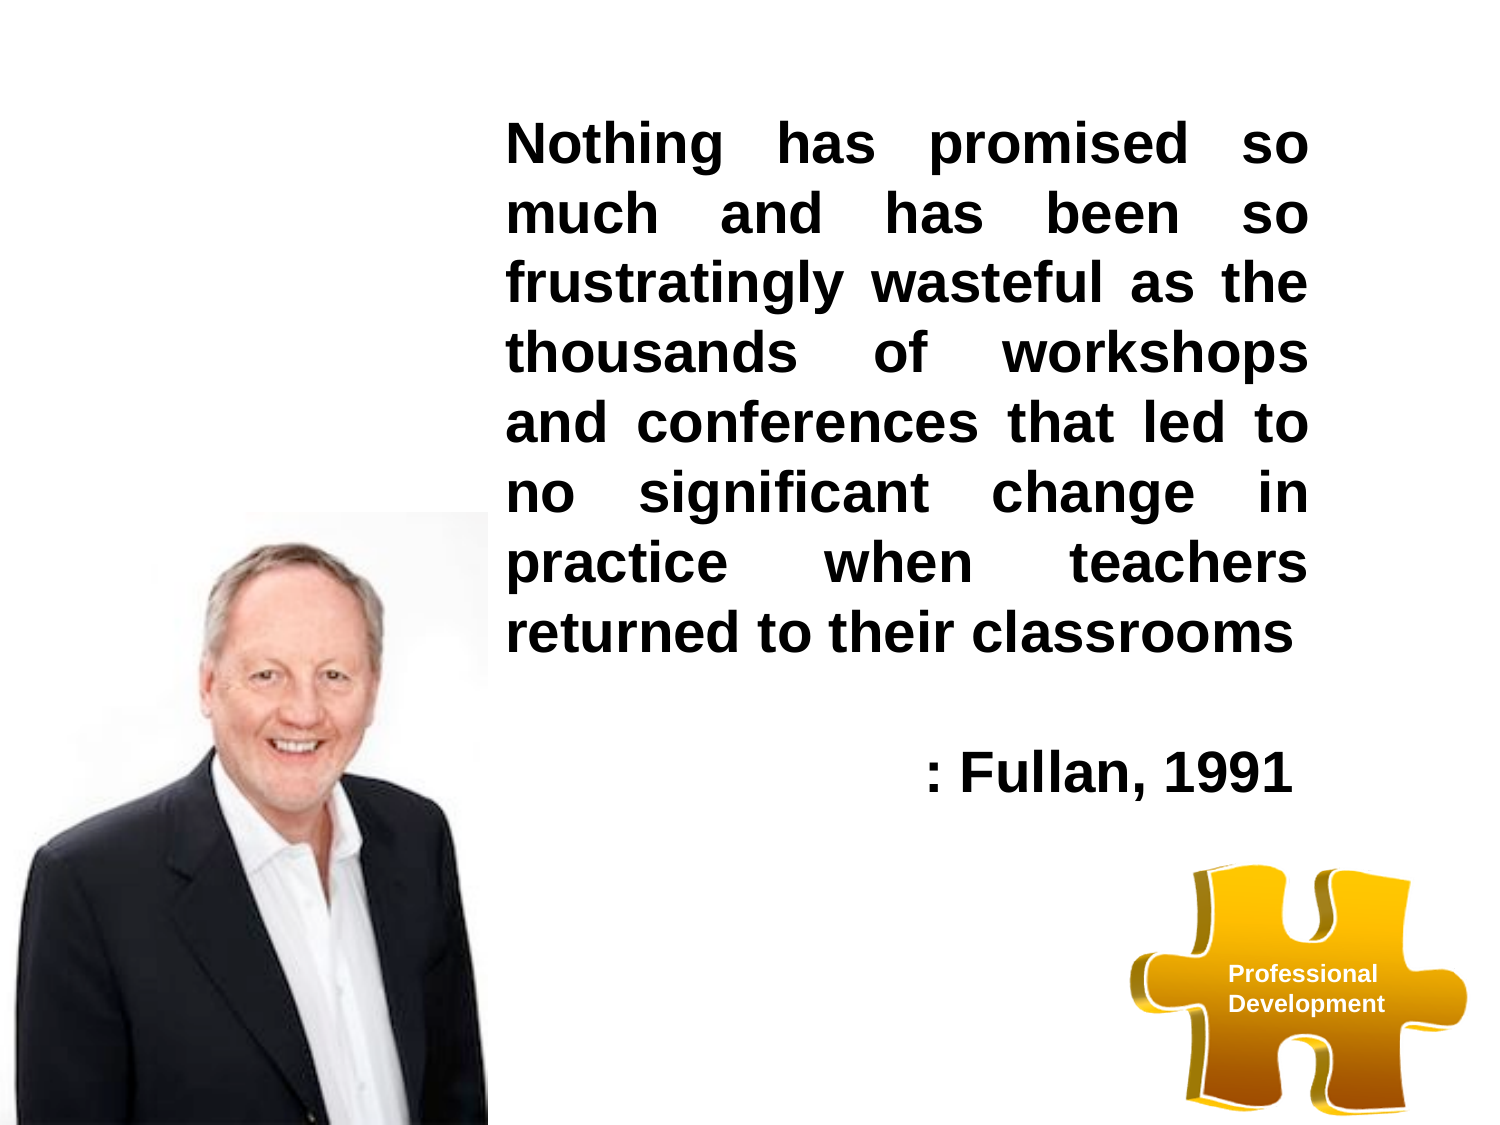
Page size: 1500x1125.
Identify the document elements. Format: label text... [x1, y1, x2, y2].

picture [0, 512, 488, 1125]
picture [1124, 852, 1473, 1125]
text_box Nothing has promised so much and has been so frustratingly wasteful as the thousands of workshops and conferences that led to no significant change in practice when teachers returned to their classrooms : Fullan, 1991 [490, 97, 1325, 812]
